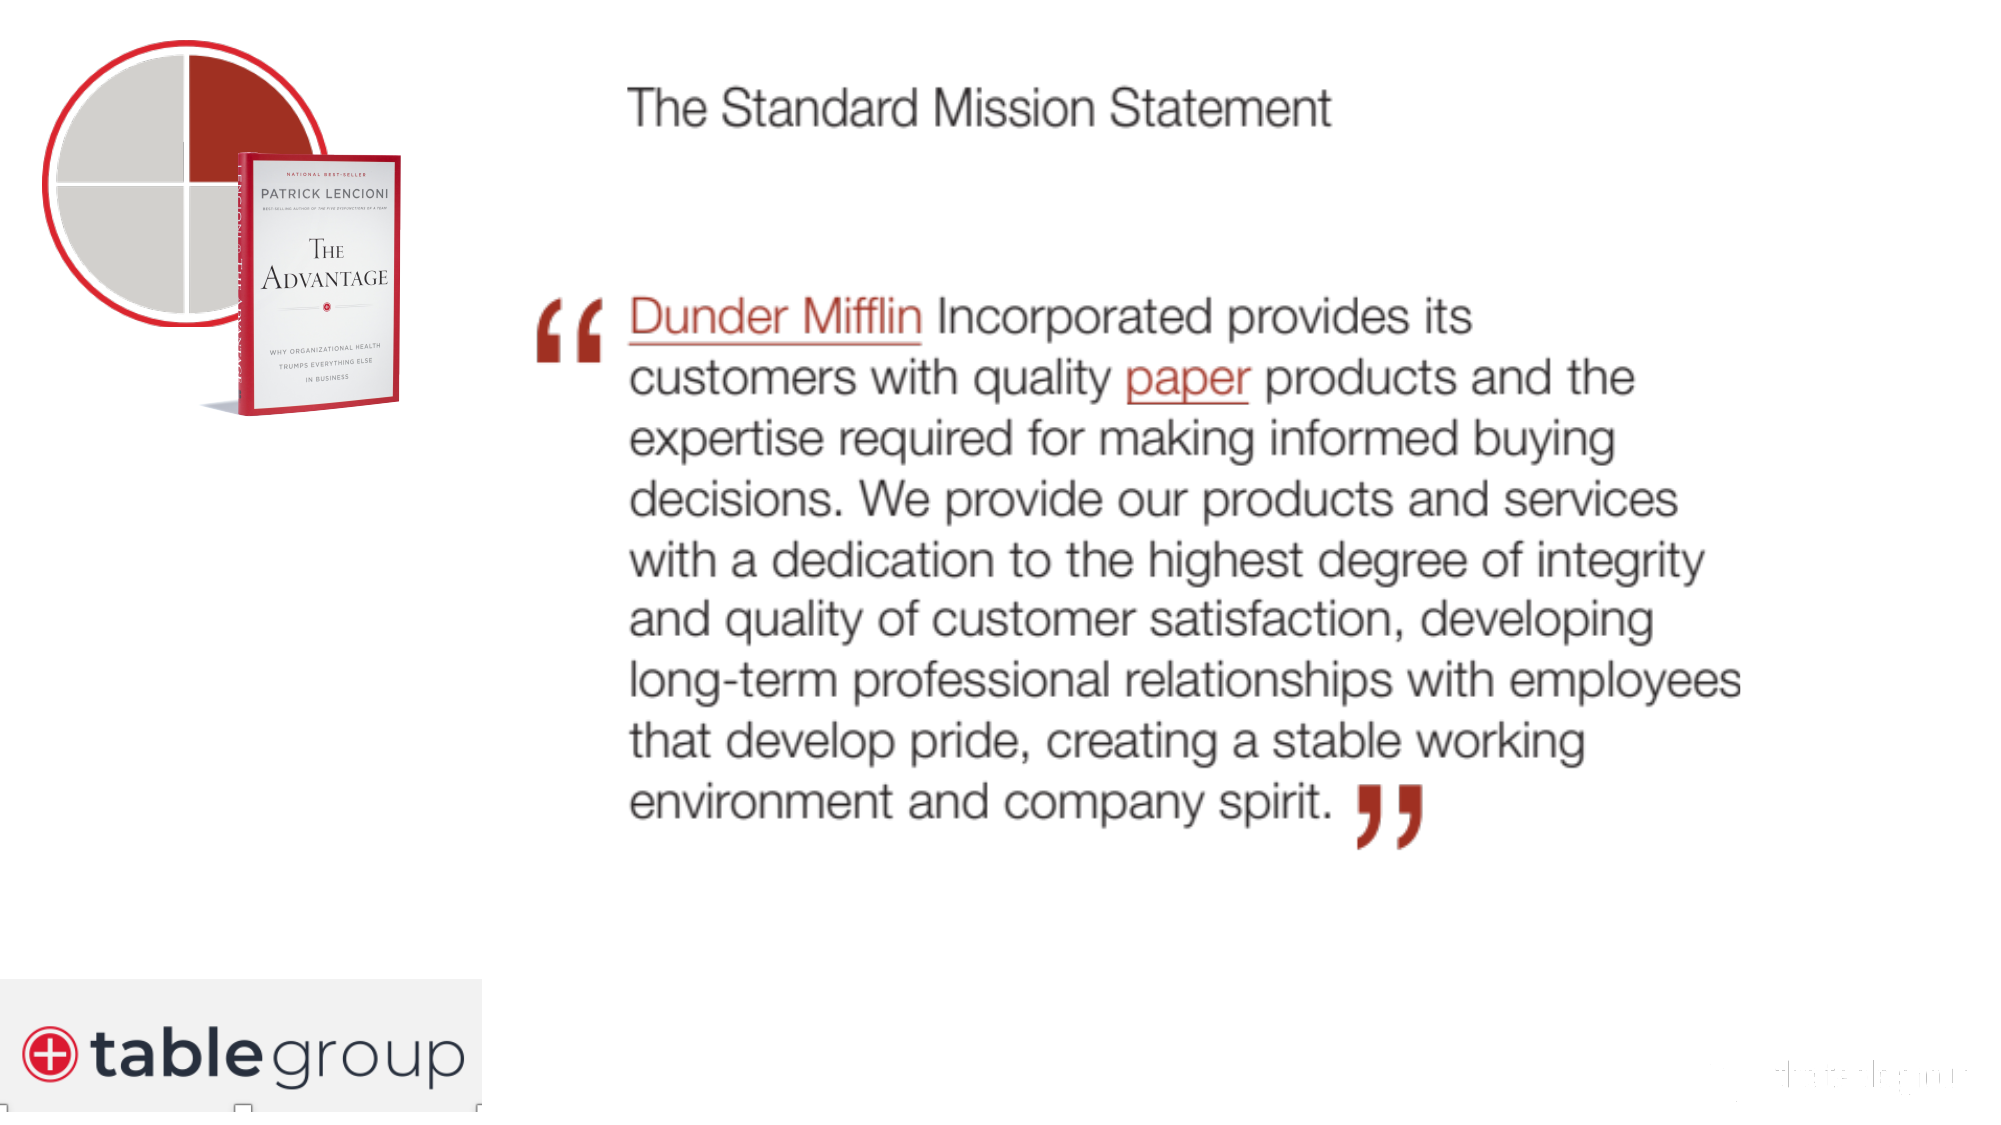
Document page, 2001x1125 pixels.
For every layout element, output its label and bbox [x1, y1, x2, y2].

picture [42, 39, 411, 427]
picture [627, 79, 1333, 141]
picture [1683, 1047, 1971, 1102]
picture [521, 258, 1741, 884]
picture [0, 979, 482, 1112]
